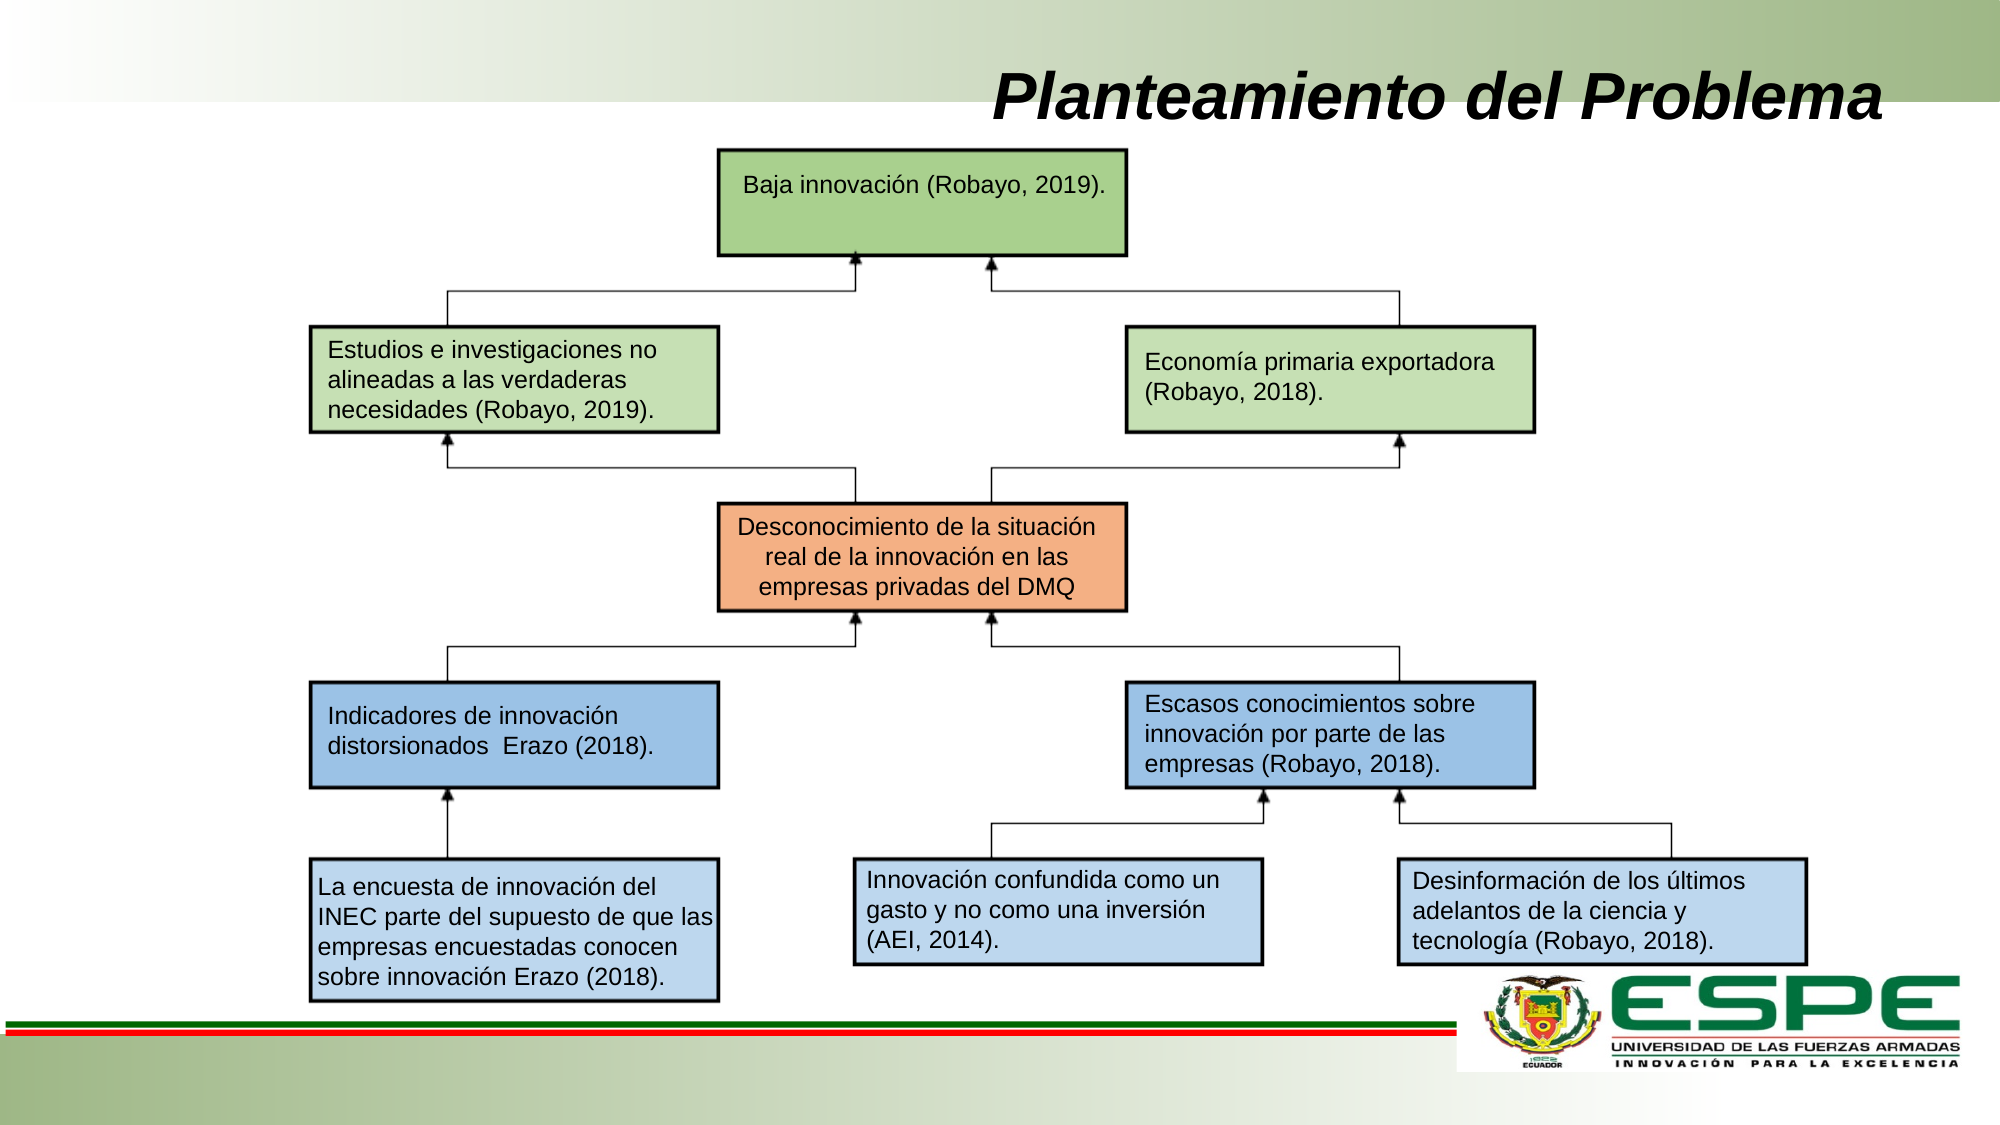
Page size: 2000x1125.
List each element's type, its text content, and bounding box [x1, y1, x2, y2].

picture [290, 124, 1993, 1072]
title Planteamiento del Problema [99, 45, 1900, 233]
